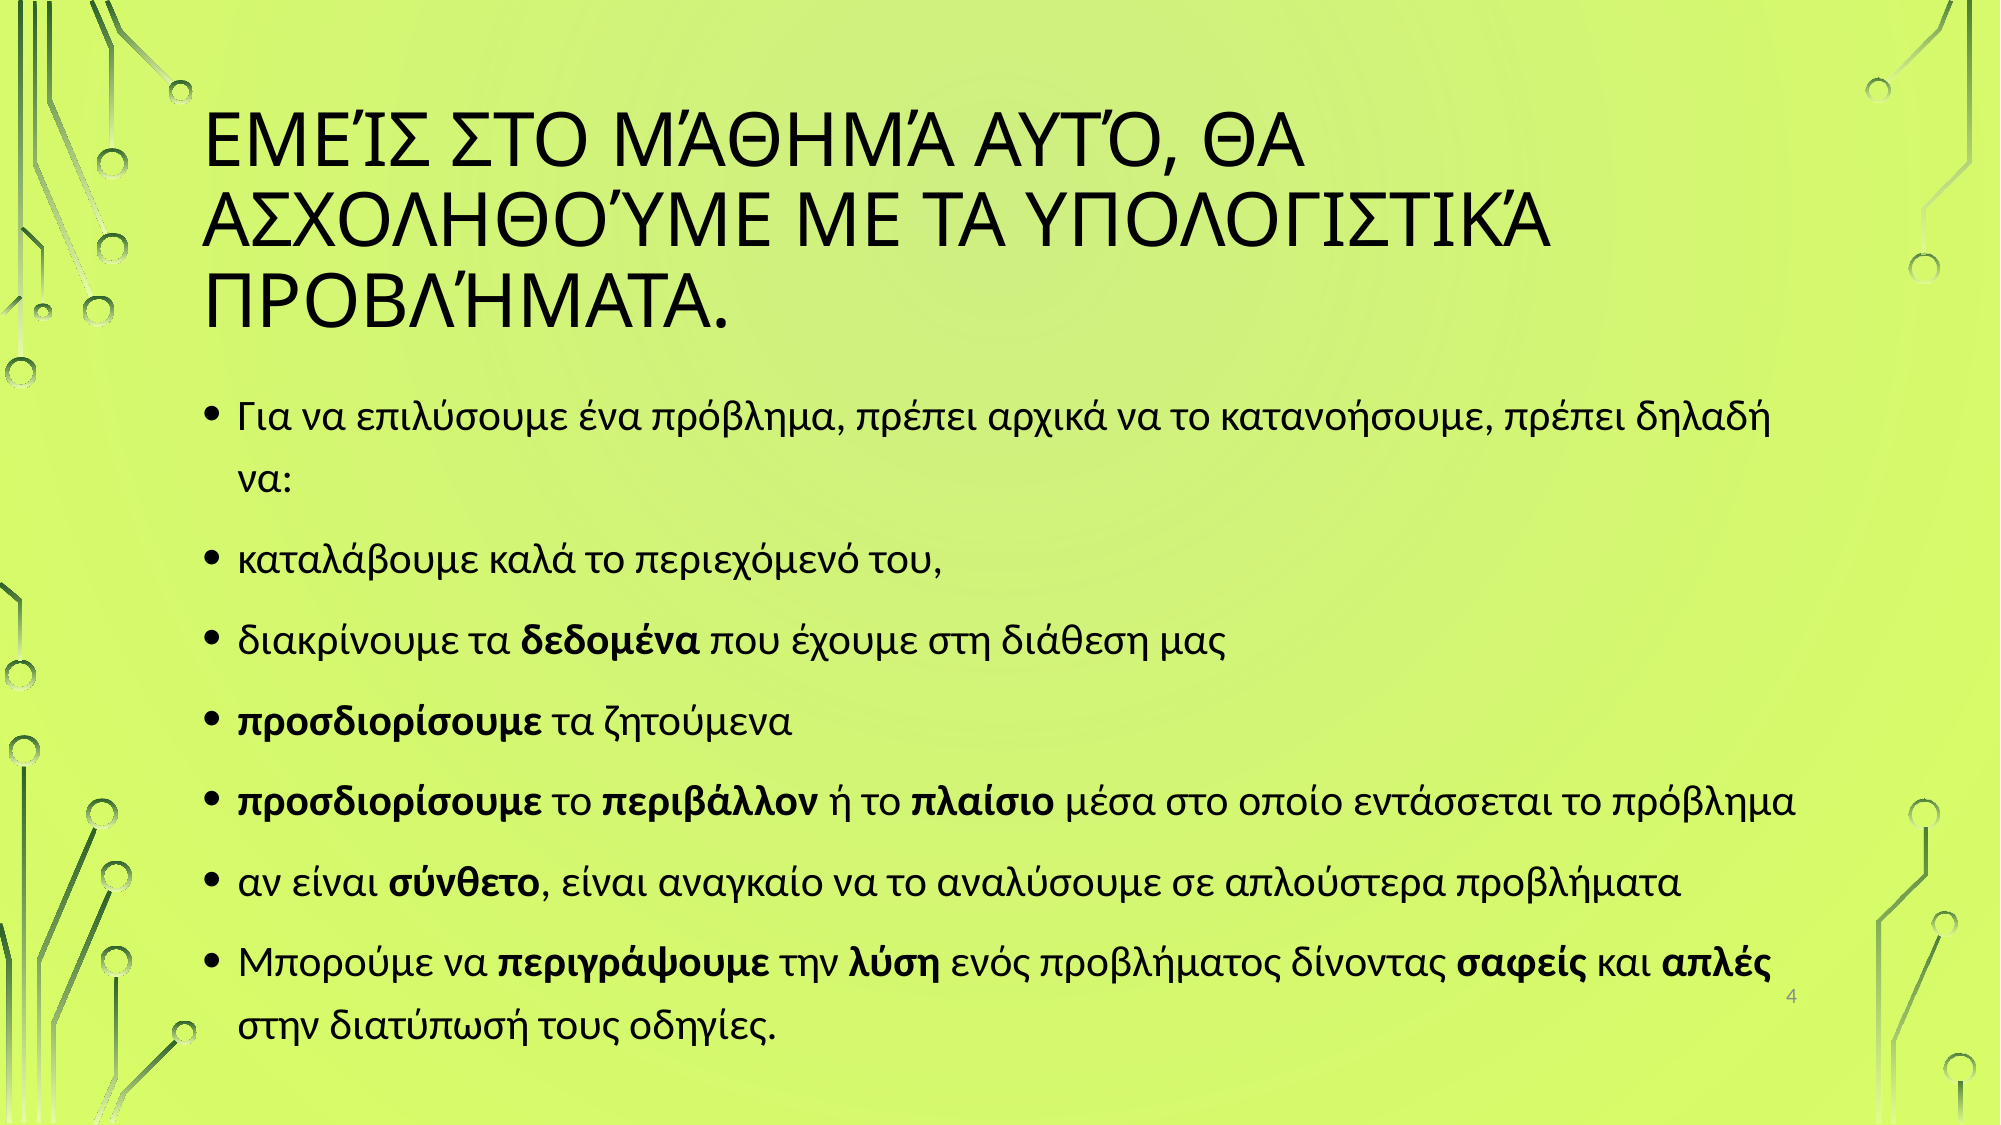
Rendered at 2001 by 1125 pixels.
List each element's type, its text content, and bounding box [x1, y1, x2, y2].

list Για να επιλύσουμε ένα πρόβλημα, πρέπει αρχικά να το κατανοήσουμε, πρέπει δηλαδή να: καταλάβουμε καλά το περιεχόμενό του, διακρίνουμε τα δεδομένα που έχουμε στη διάθεση μας προσδιορίσουμε τα ζητούμενα προσδιορίσουμε το περιβάλλον ή το πλαίσιο μέσα στο οποίο εντάσσεται το πρόβλημα αν είναι σύνθετο, είναι αναγκαίο να το αναλύσουμε σε απλούστερα προβλήματα Μπορούμε να περιγράψουμε την λύση ενός προβλήματος δίνοντας σαφείς και απλές στην διατύπωσή τους οδηγίες. [187, 369, 1813, 1125]
slide_number 4 [1685, 965, 1813, 1025]
title Εμείς στο μάθημά αυτό, θα ασχοληθούμε με τα υπολογιστικά προβλήματα. [187, 101, 1813, 344]
